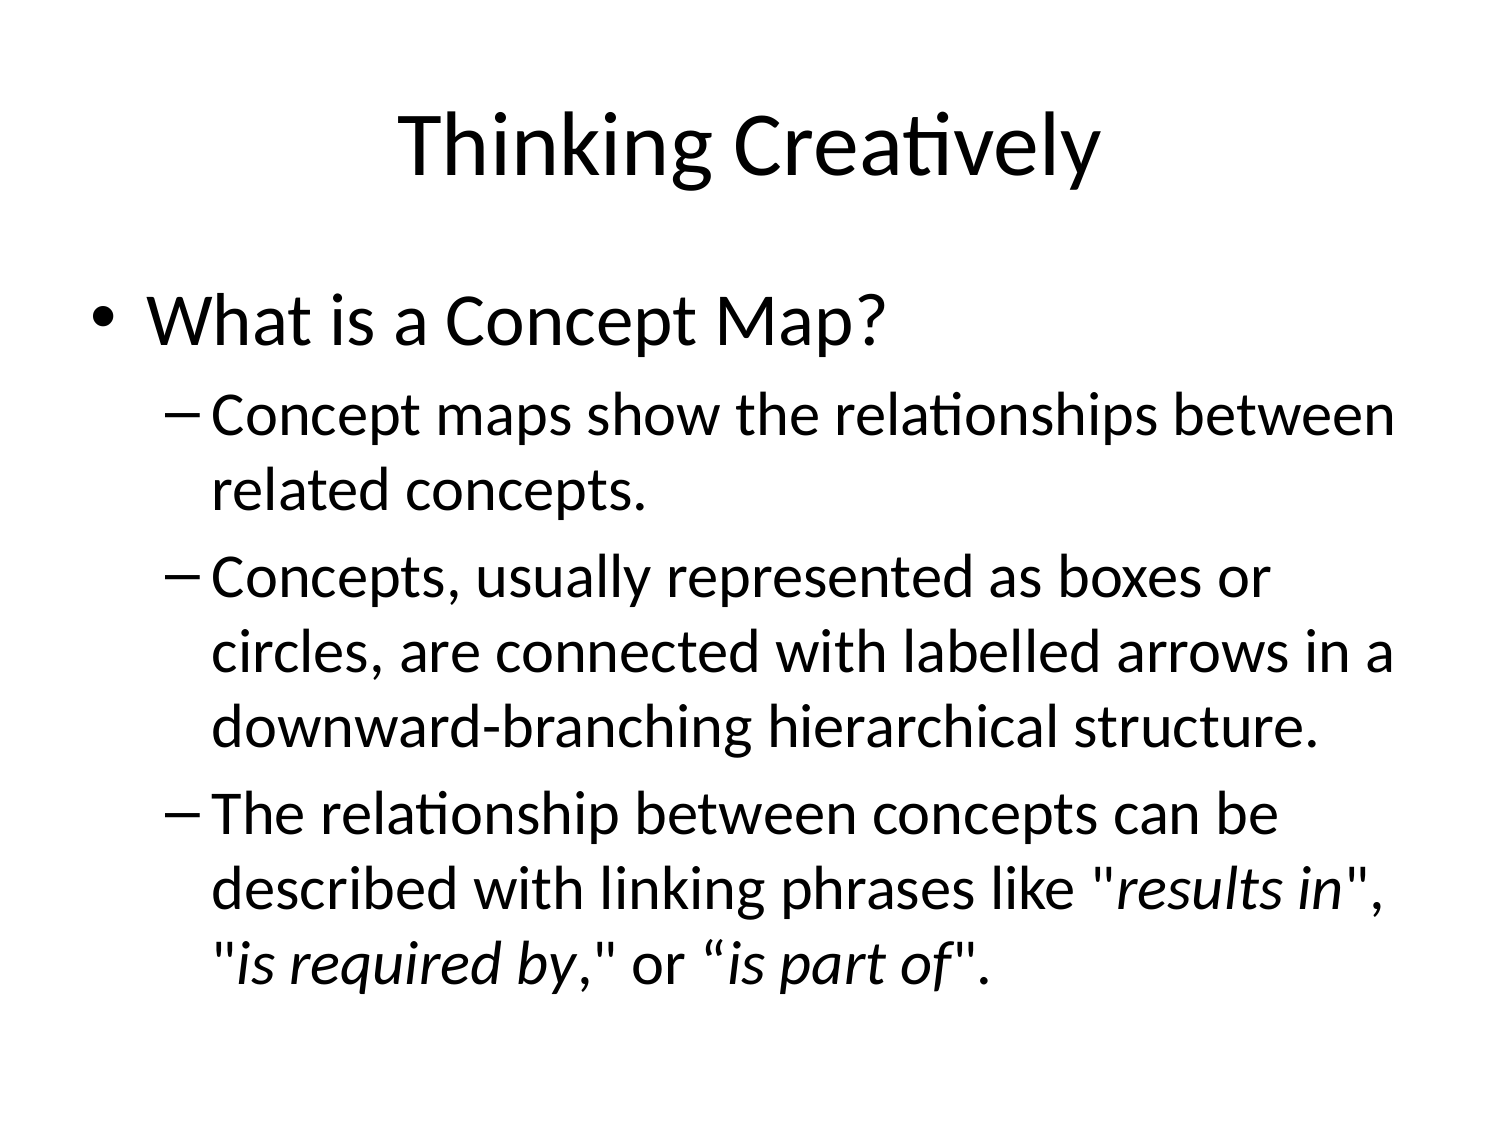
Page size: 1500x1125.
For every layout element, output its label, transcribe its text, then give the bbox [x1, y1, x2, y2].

title Thinking Creatively [75, 45, 1425, 233]
list What is a Concept Map? Concept maps show the relationships between related concepts. Concepts, usually represented as boxes or circles, are connected with labelled arrows in a downward-branching hierarchical structure. The relationship between concepts can be described with linking phrases like "results in", "is required by," or “is part of". [75, 262, 1425, 1005]
